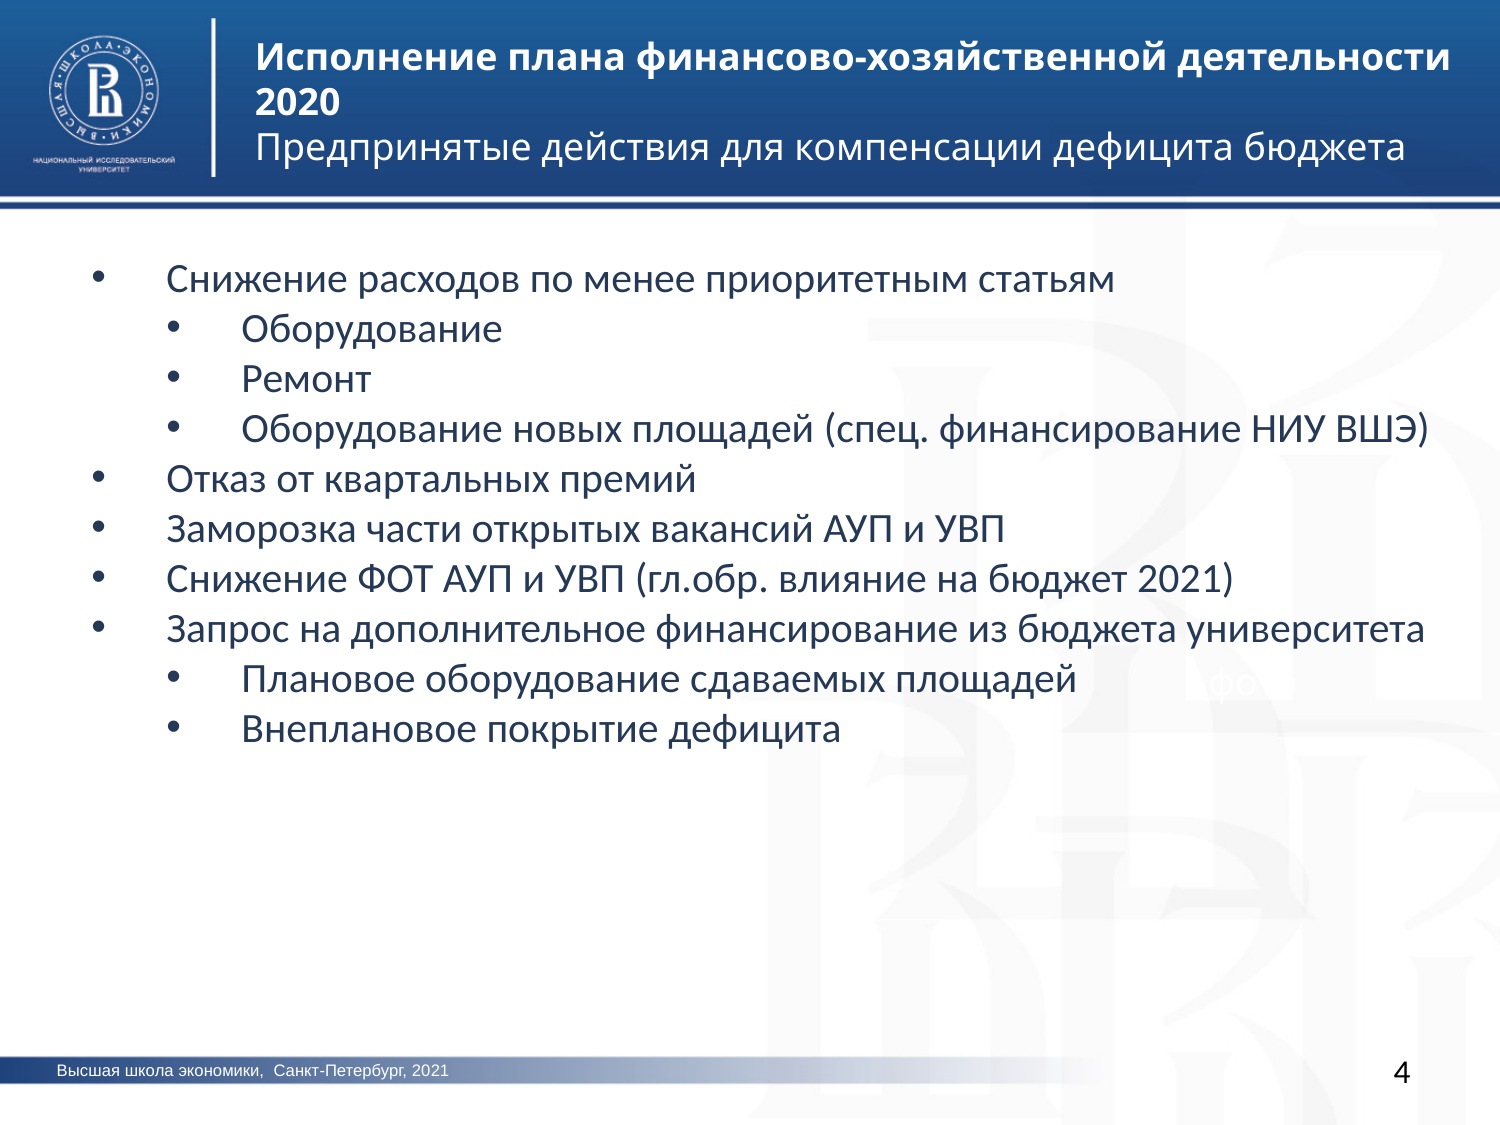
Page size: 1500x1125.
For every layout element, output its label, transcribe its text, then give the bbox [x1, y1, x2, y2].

text_box Снижение расходов по менее приоритетным статьям Оборудование Ремонт Оборудование новых площадей (спец. финансирование НИУ ВШЭ) Отказ от квартальных премий Заморозка части открытых вакансий АУП и УВП Снижение ФОТ АУП и УВП (гл.обр. влияние на бюджет 2021) Запрос на дополнительное финансирование из бюджета университета Плановое оборудование сдаваемых площадей Внеплановое покрытие дефицита [76, 243, 1459, 759]
slide_number 4 [1074, 1042, 1425, 1103]
picture [0, 0, 1500, 1125]
text_box Исполнение плана финансово-хозяйственной деятельности 2020 Предпринятые действия для компенсации дефицита бюджета [239, 33, 1483, 169]
